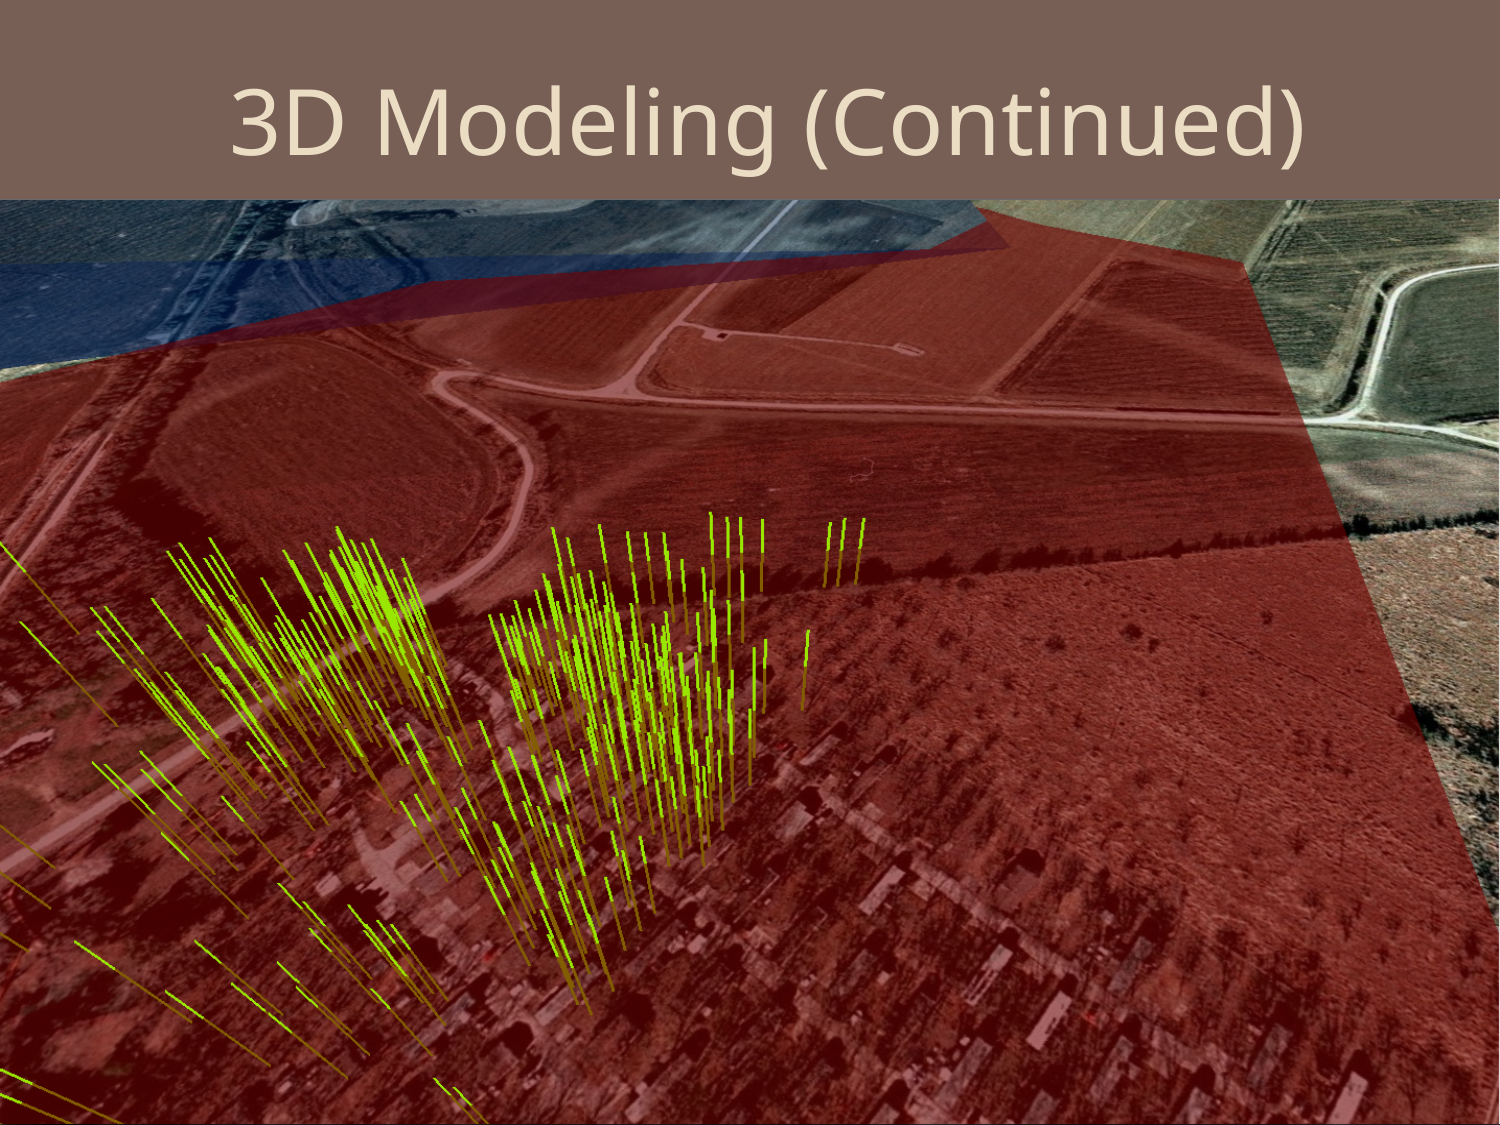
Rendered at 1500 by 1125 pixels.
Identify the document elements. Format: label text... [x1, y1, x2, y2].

picture [0, 199, 1500, 1125]
title 3D Modeling (Continued) [99, 37, 1438, 199]
